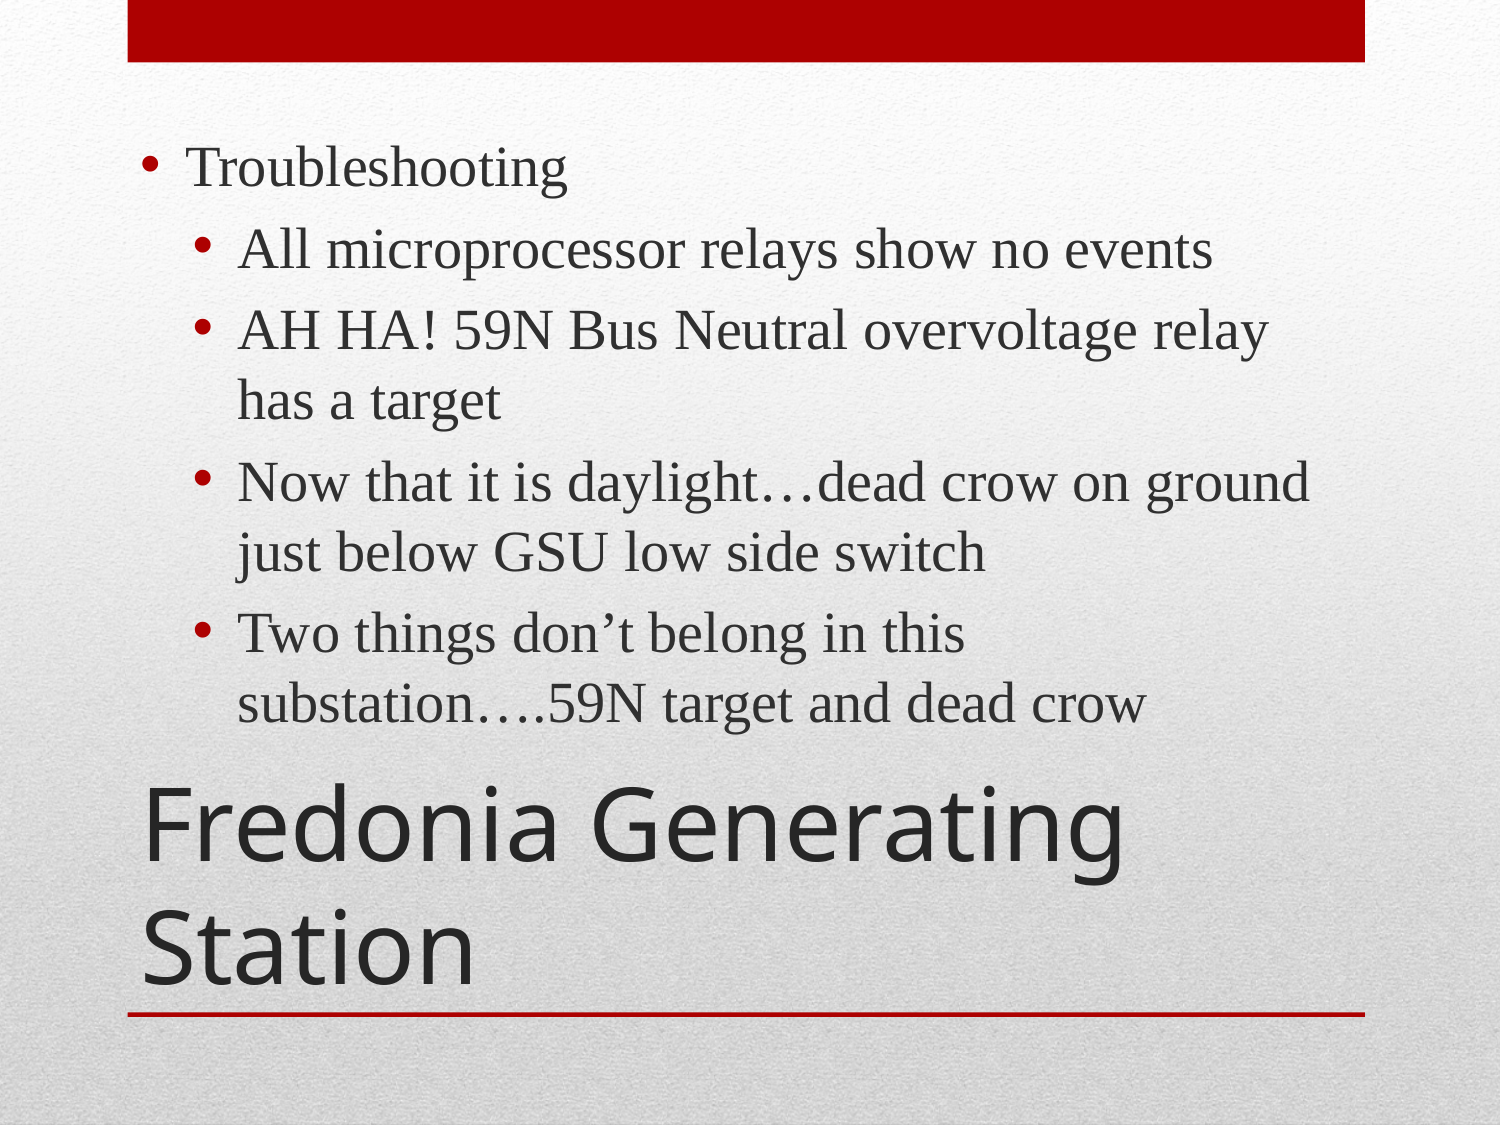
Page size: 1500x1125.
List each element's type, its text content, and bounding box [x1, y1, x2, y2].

list Troubleshooting All microprocessor relays show no events AH HA! 59N Bus Neutral overvoltage relay has a target Now that it is daylight…dead crow on ground just below GSU low side switch Two things don’t belong in this substation….59N target and dead crow [125, 112, 1363, 750]
title Fredonia Generating Station [125, 750, 1238, 1013]
